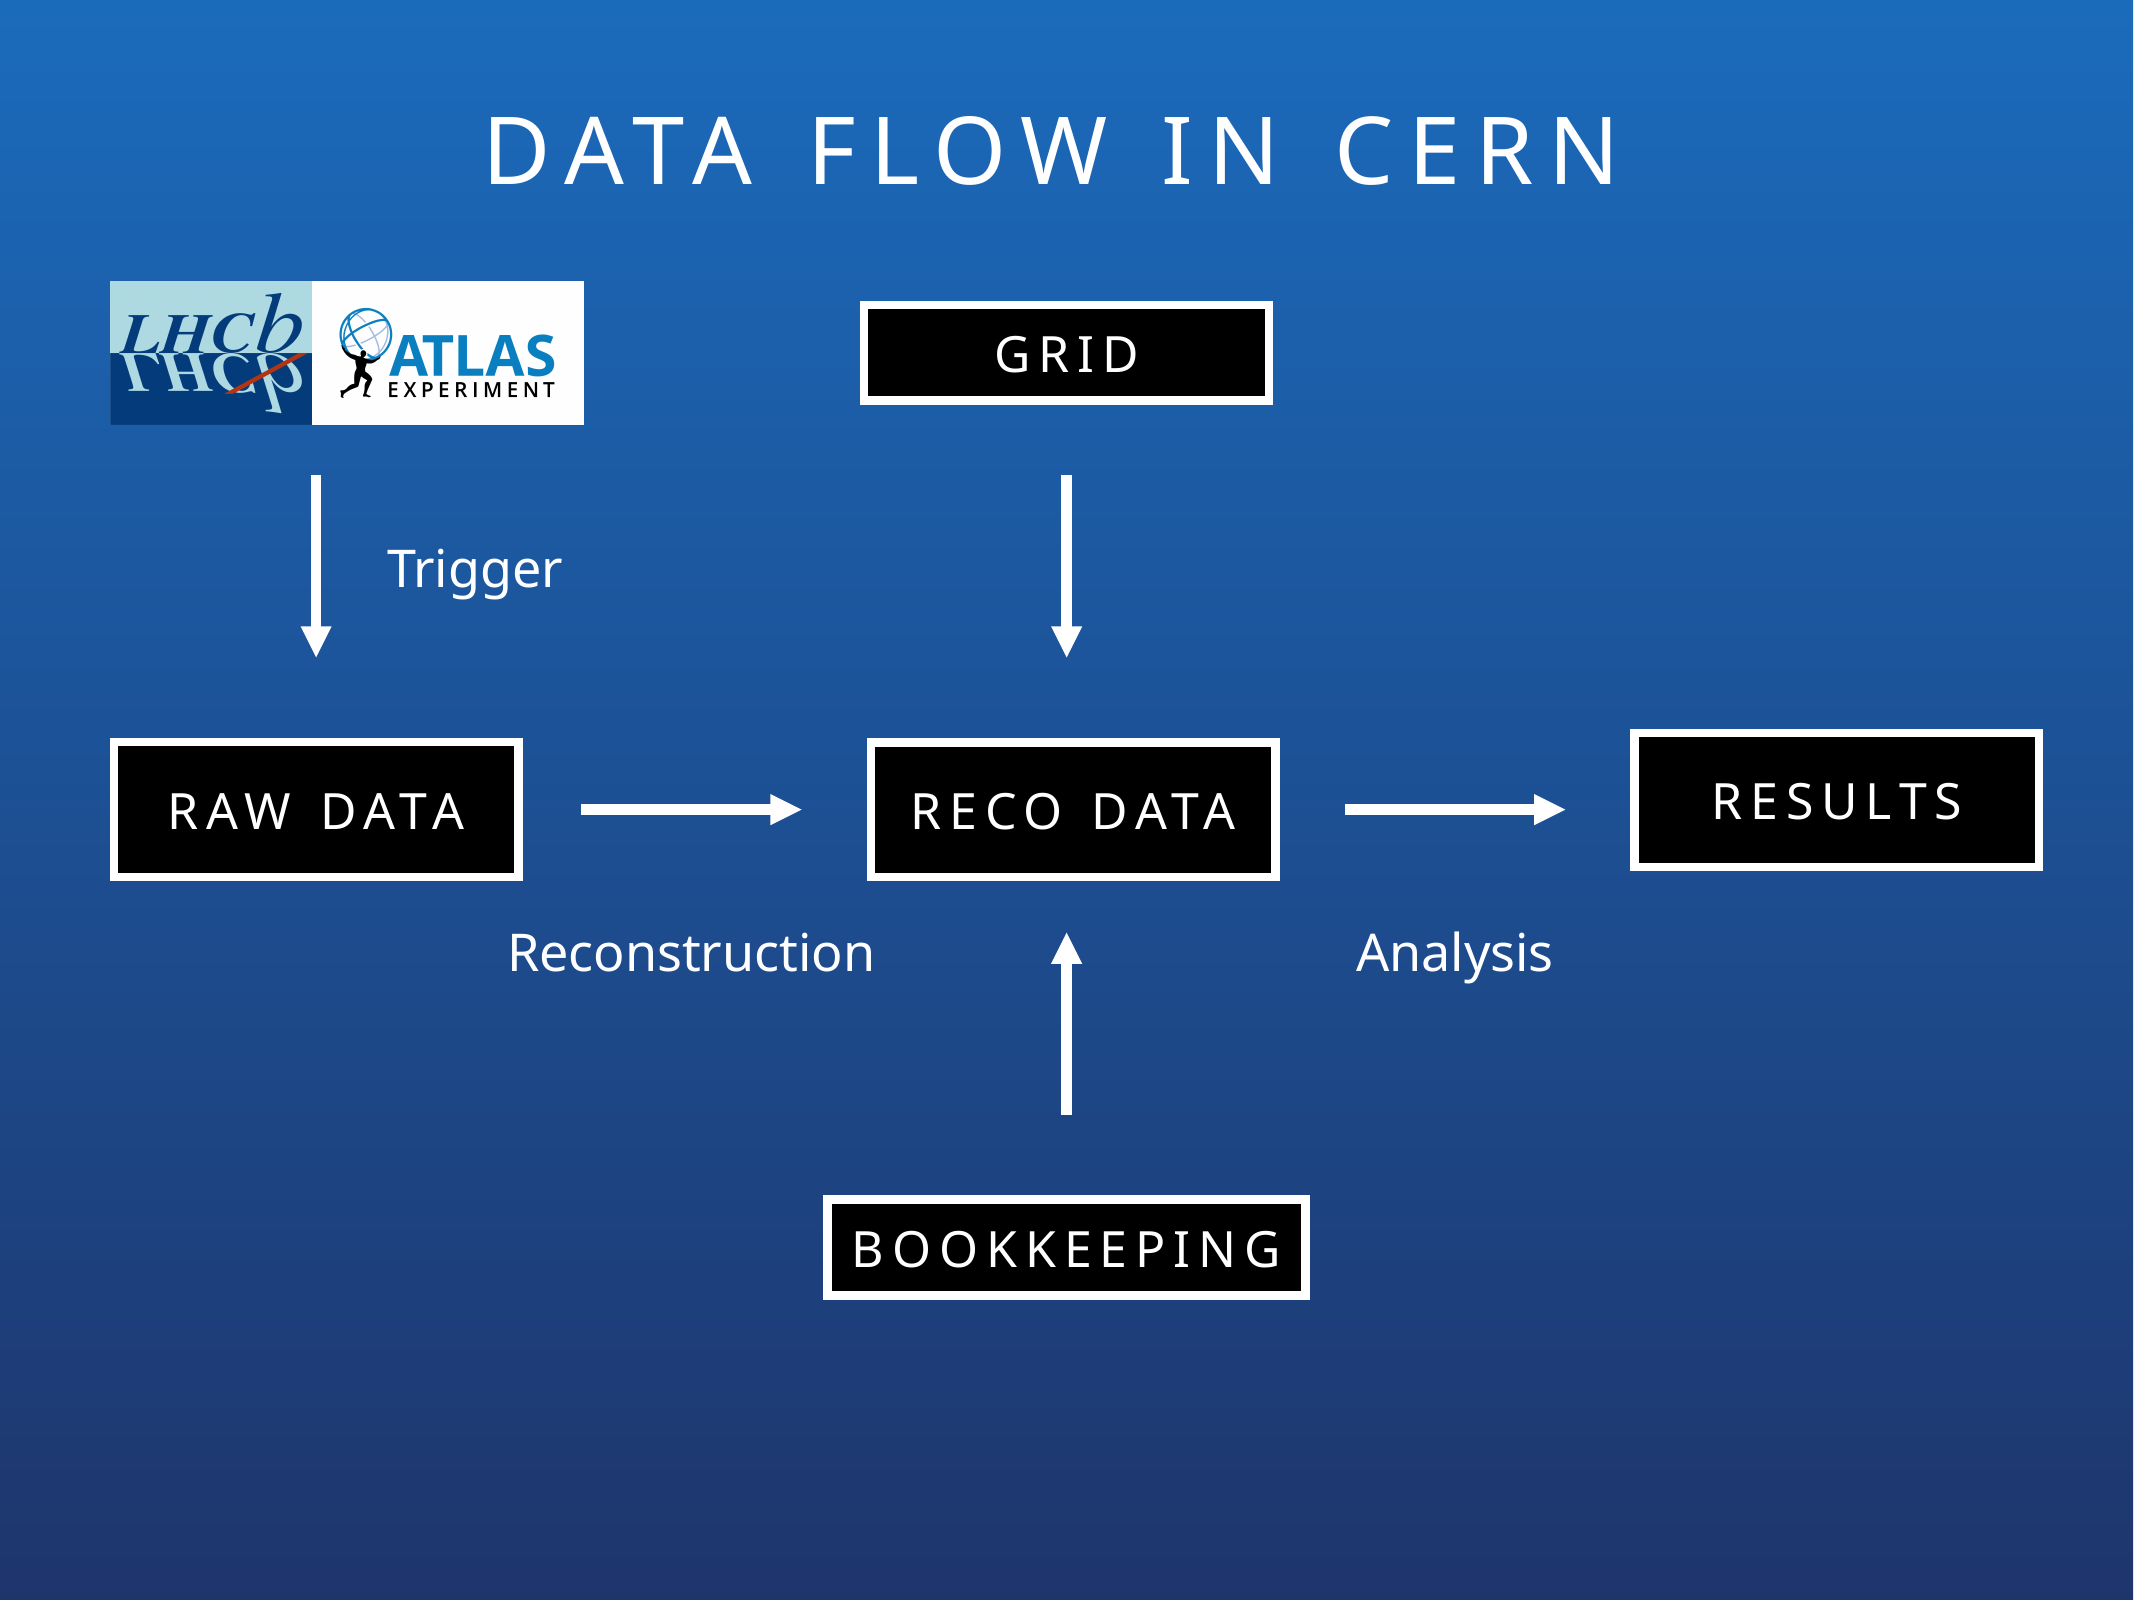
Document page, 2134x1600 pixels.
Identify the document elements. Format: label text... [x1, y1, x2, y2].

text_box Trigger [378, 526, 572, 606]
text_box [581, 803, 802, 816]
text_box Analysis [1347, 911, 1563, 991]
text_box Raw data [113, 742, 519, 877]
text_box Bookkeeping [827, 1199, 1306, 1296]
text_box [1344, 803, 1566, 816]
picture [109, 281, 585, 425]
title Data flow in cern [473, 82, 1677, 227]
text_box Reco Data [870, 742, 1276, 877]
text_box Results [1634, 732, 2040, 868]
text_box Grid [864, 304, 1269, 401]
text_box [1060, 932, 1073, 1116]
text_box [1060, 474, 1073, 658]
text_box [309, 474, 323, 658]
text_box Reconstruction [484, 911, 898, 991]
